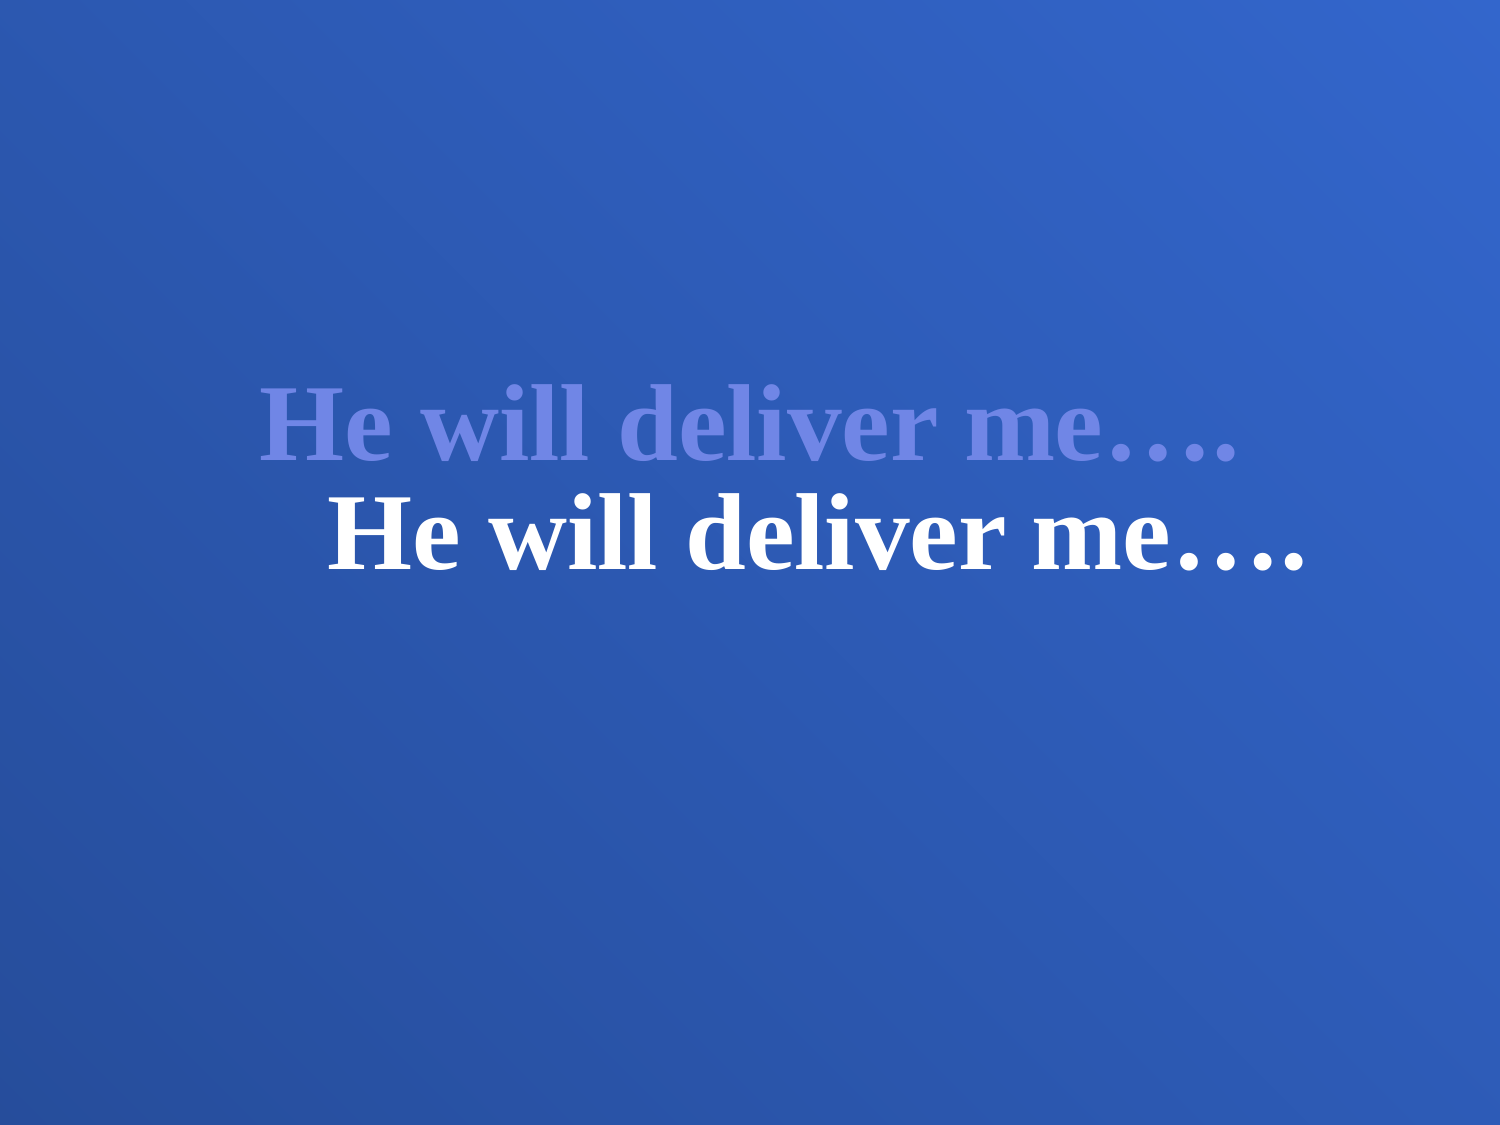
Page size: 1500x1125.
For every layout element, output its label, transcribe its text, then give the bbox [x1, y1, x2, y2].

text_box He will deliver me…. He will deliver me…. [0, 365, 1500, 599]
